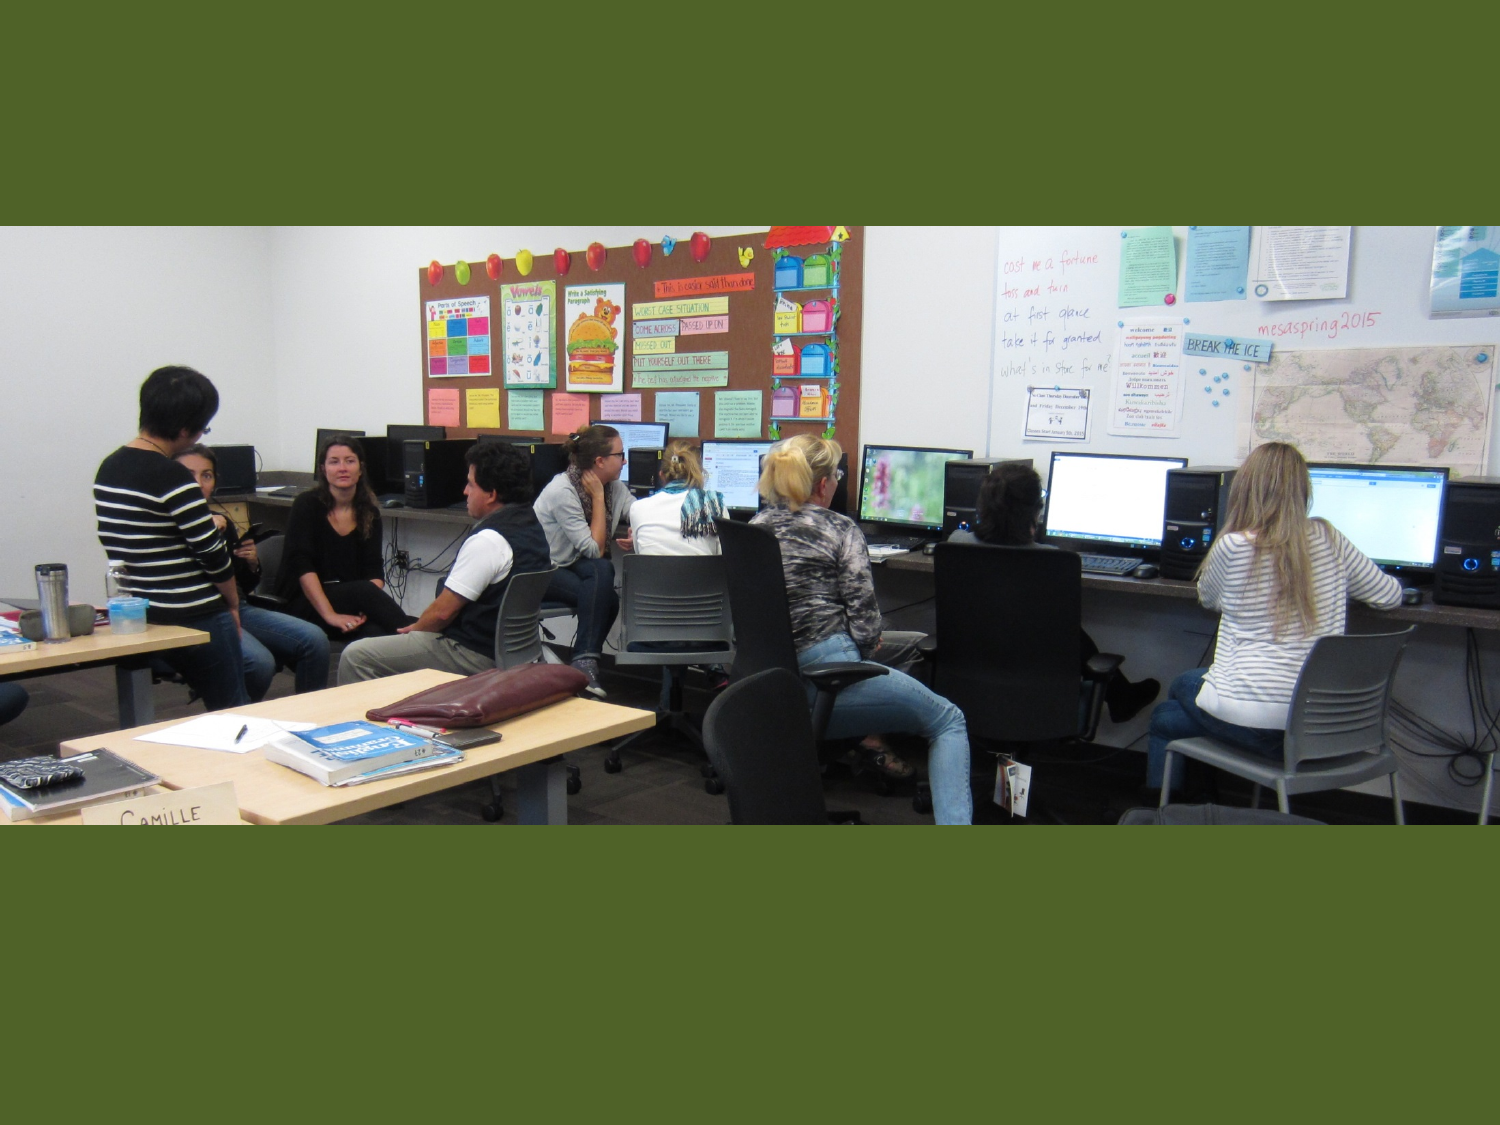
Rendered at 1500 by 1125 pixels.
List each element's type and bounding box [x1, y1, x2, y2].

picture [0, 226, 1500, 826]
